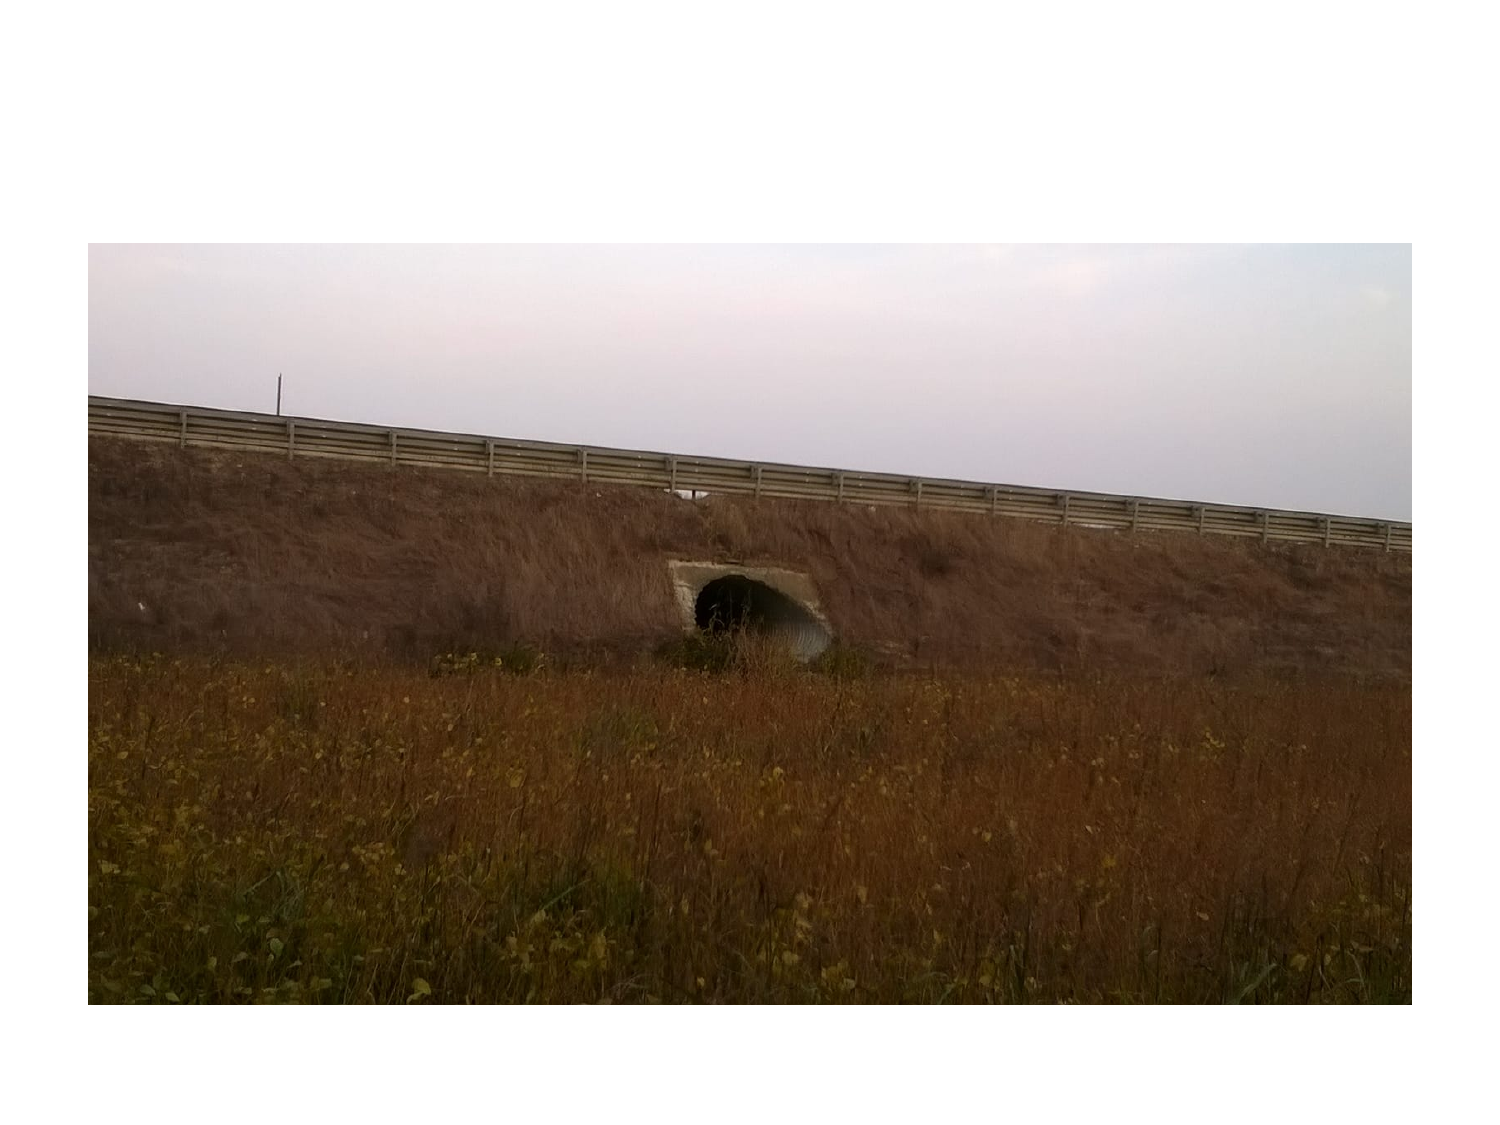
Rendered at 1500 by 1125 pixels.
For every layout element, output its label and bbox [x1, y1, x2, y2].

list [88, 243, 1412, 1006]
